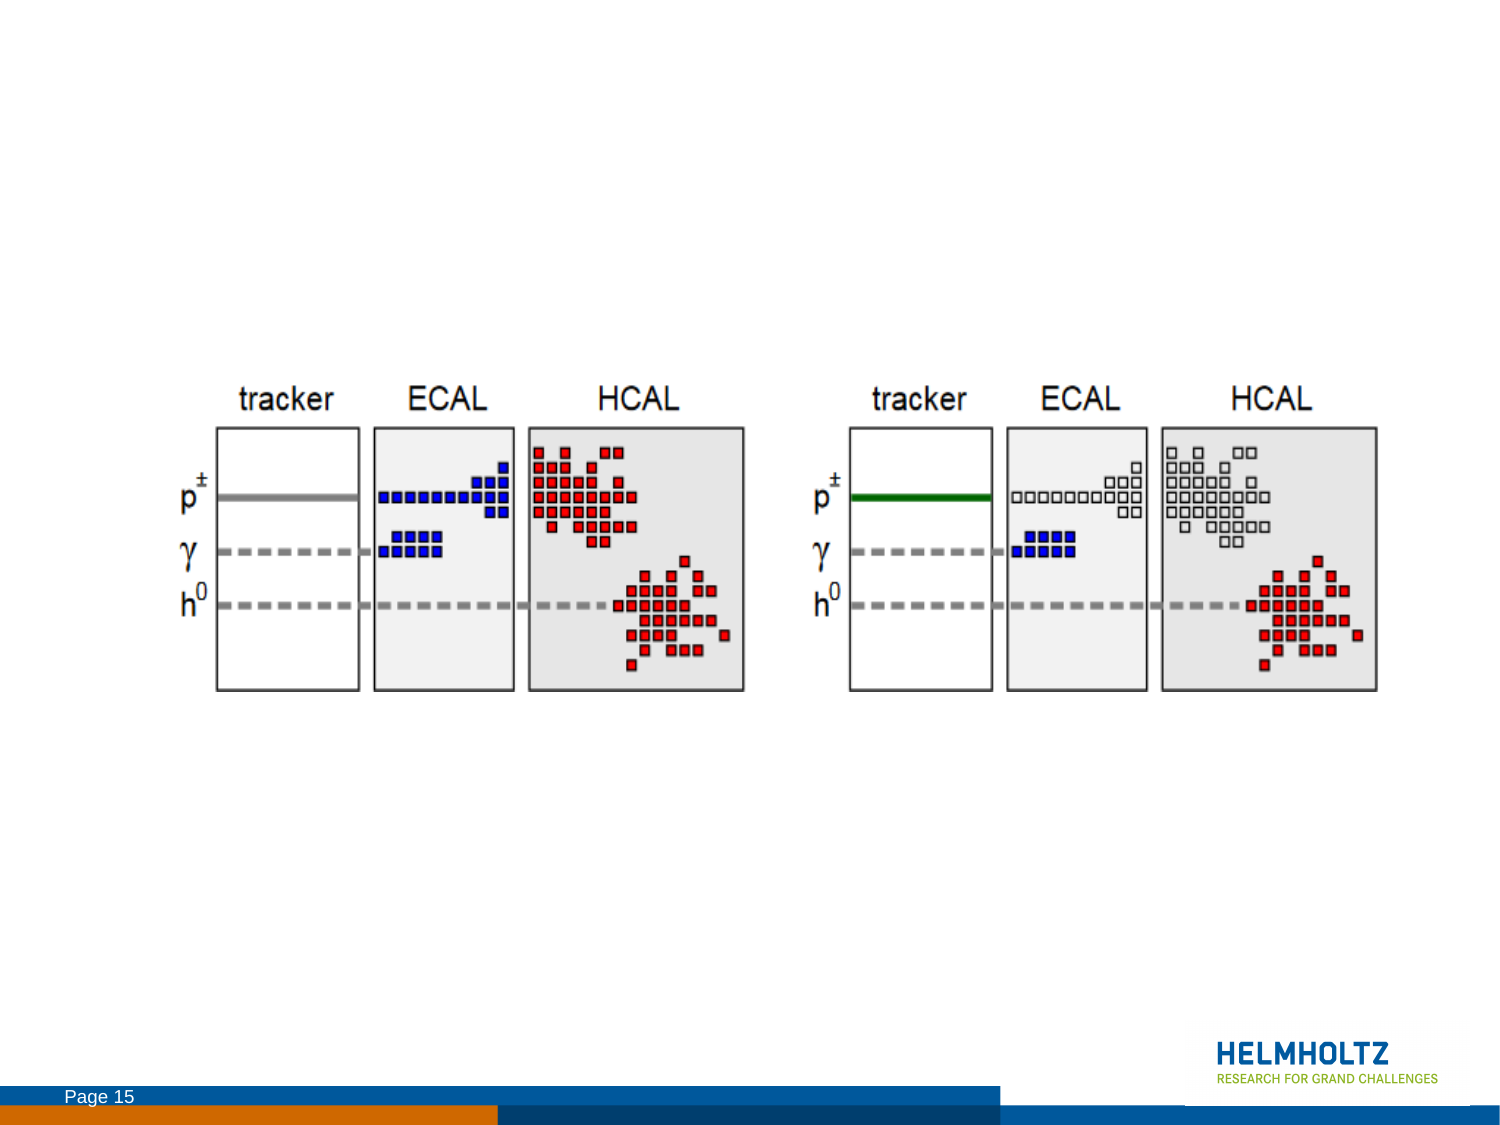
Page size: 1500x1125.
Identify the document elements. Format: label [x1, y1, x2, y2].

picture [167, 376, 1381, 692]
picture [0, 1020, 1500, 1125]
